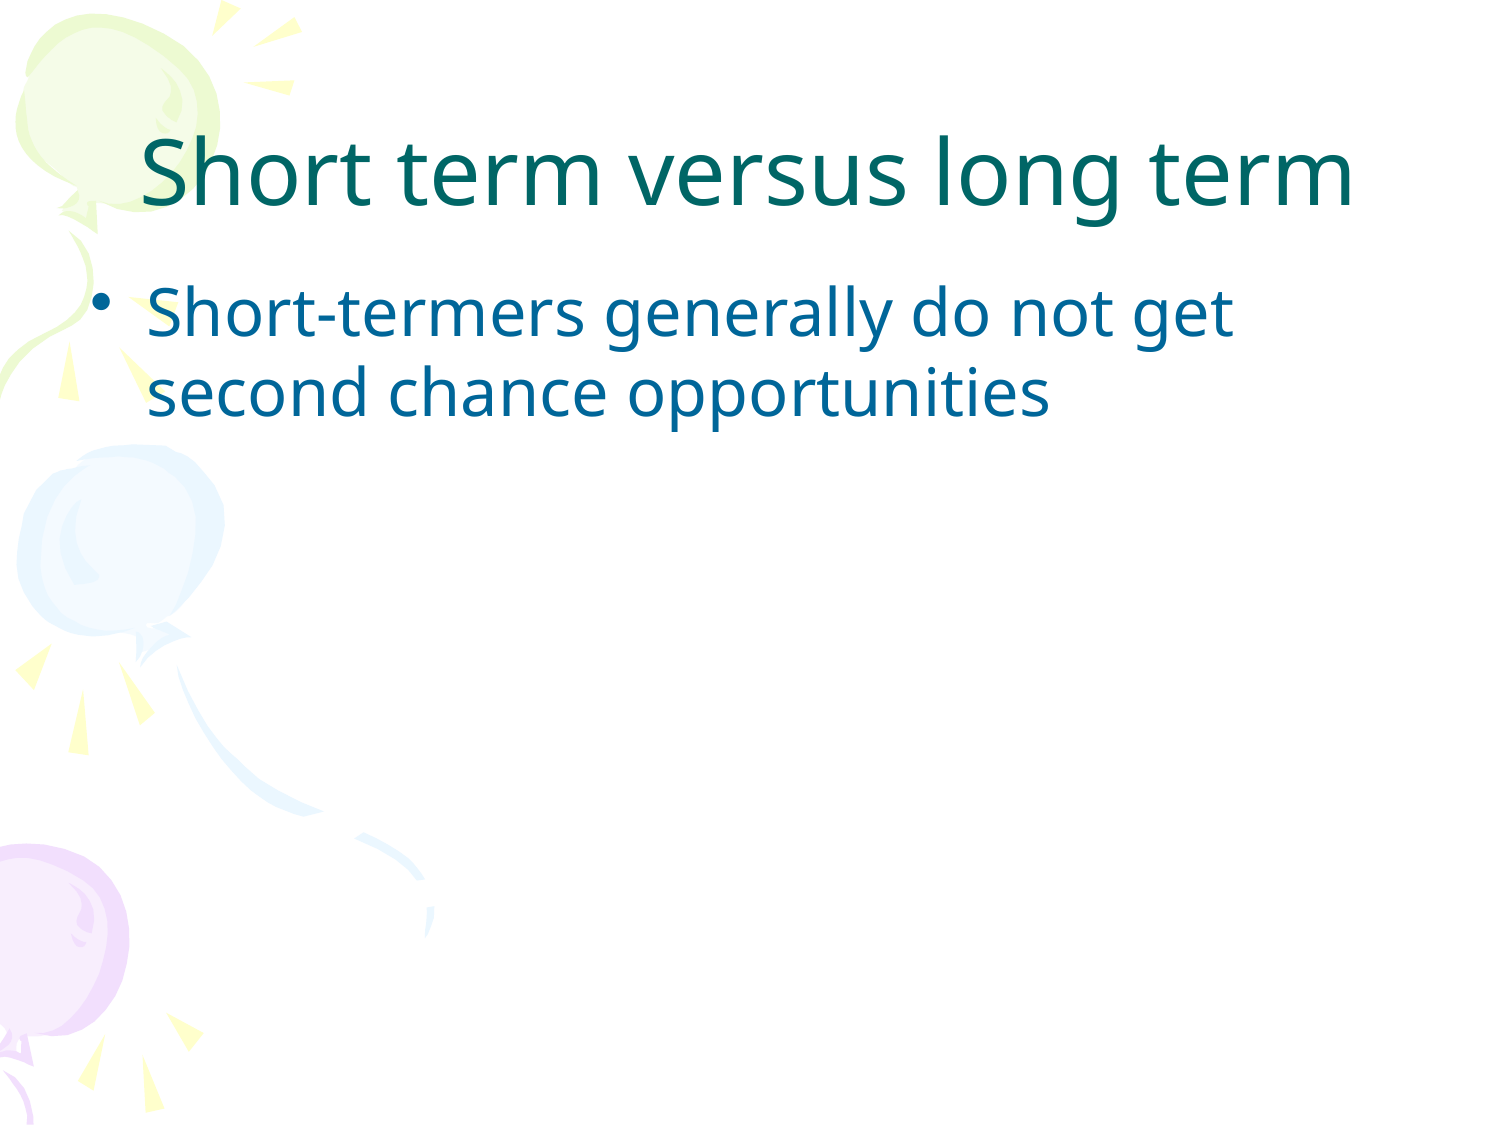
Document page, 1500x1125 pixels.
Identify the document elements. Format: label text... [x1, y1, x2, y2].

title Short term versus long term [72, 16, 1425, 233]
list Short-termers generally do not get second chance opportunities [75, 262, 1425, 994]
